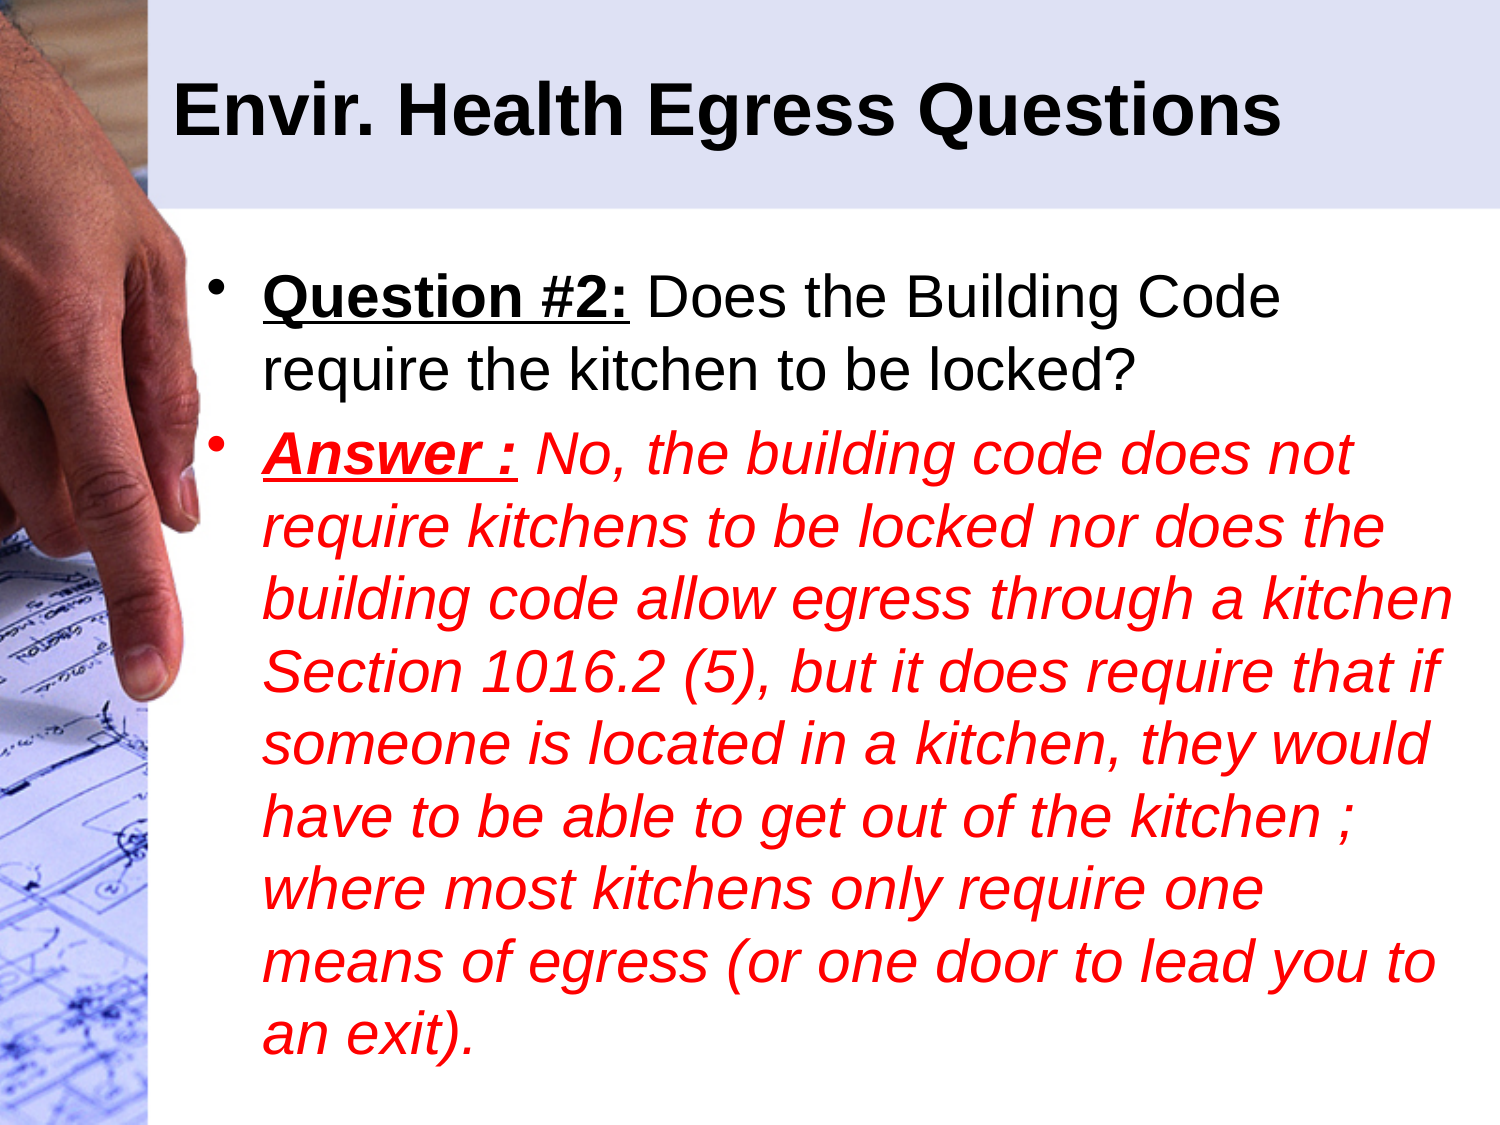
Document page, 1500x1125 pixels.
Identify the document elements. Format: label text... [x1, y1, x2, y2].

picture [0, 0, 1500, 1125]
title Envir. Health Egress Questions [157, 11, 1476, 199]
list Question #2: Does the Building Code require the kitchen to be locked? Answer : No, the building code does not require kitchens to be locked nor does the building code allow egress through a kitchen Section 1016.2 (5), but it does require that if someone is located in a kitchen, they would have to be able to get out of the kitchen ; where most kitchens only require one means of egress (or one door to lead you to an exit). [191, 249, 1476, 1100]
